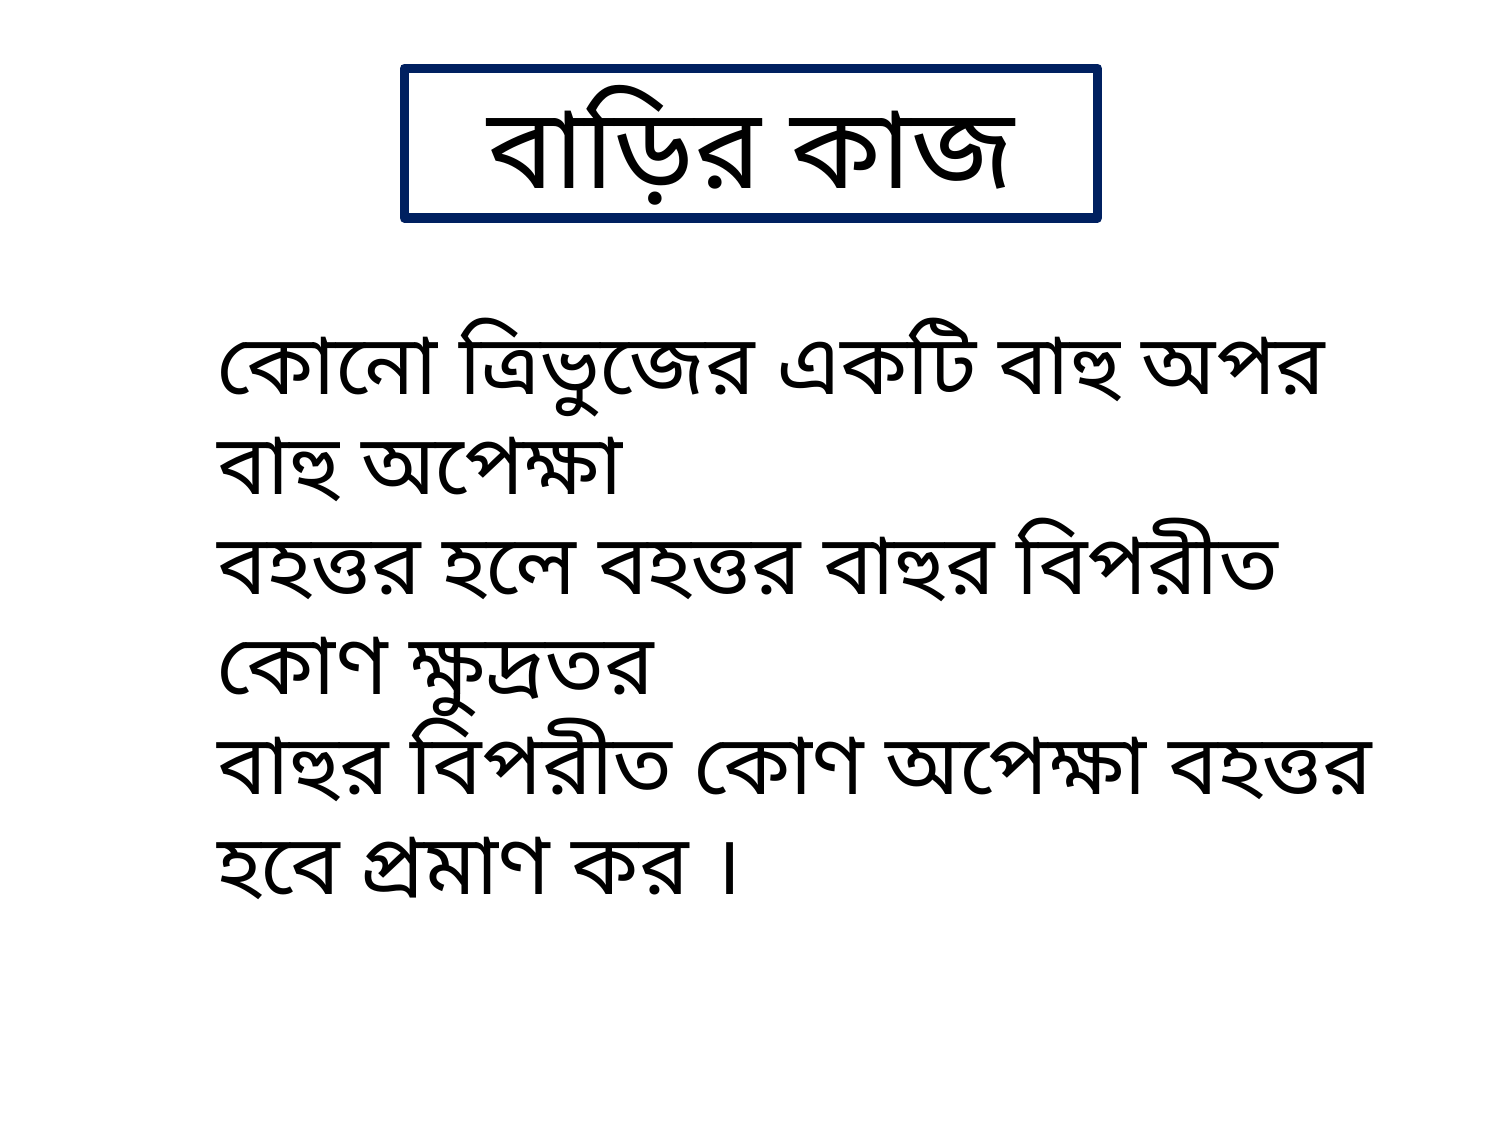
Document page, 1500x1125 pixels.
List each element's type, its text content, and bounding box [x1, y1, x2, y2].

text_box কোনো ত্রিভুজের একটি বাহু অপর বাহু অপেক্ষা বহত্তর হলে বহত্তর বাহুর বিপরীত কোণ ক্ষুদ্রতর বাহুর বিপরীত কোণ অপেক্ষা বহত্তর হবে প্রমাণ কর । [203, 303, 1409, 919]
text_box বাড়ির কাজ [404, 68, 1098, 218]
